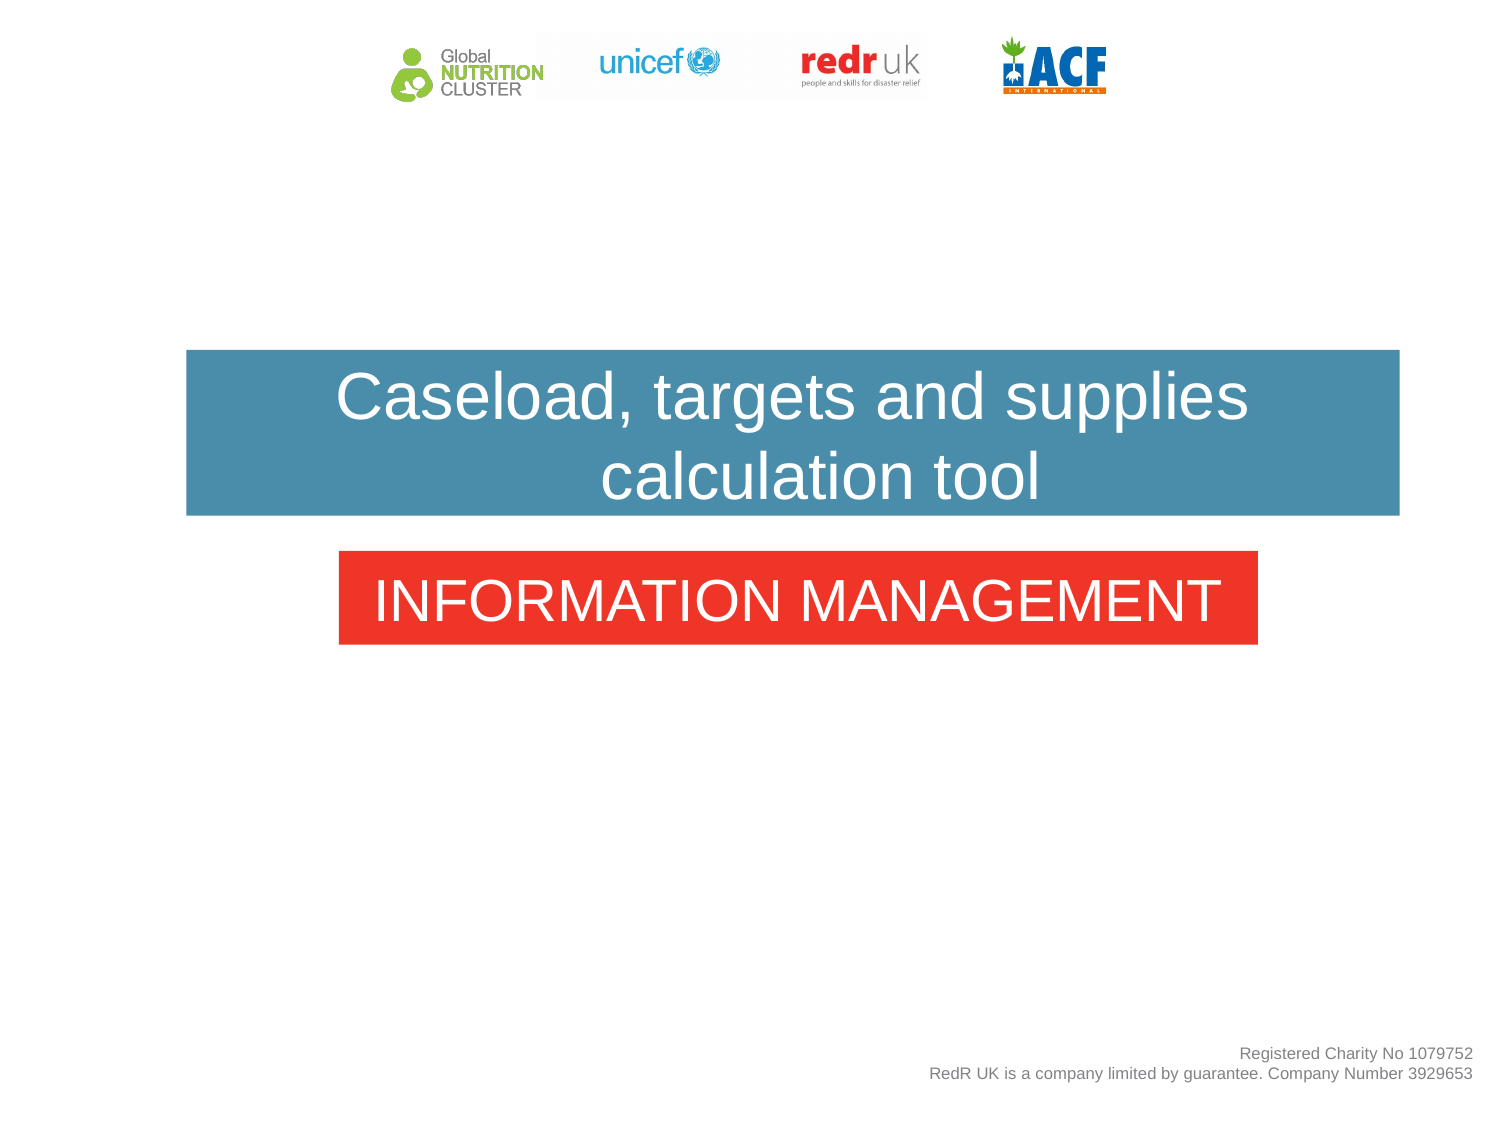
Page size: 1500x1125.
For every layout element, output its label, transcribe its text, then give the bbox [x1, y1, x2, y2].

list INFORMATION MANAGEMENT [338, 550, 1258, 645]
picture [391, 32, 927, 102]
picture [998, 30, 1109, 100]
list Caseload, targets and supplies calculation tool [186, 349, 1400, 516]
